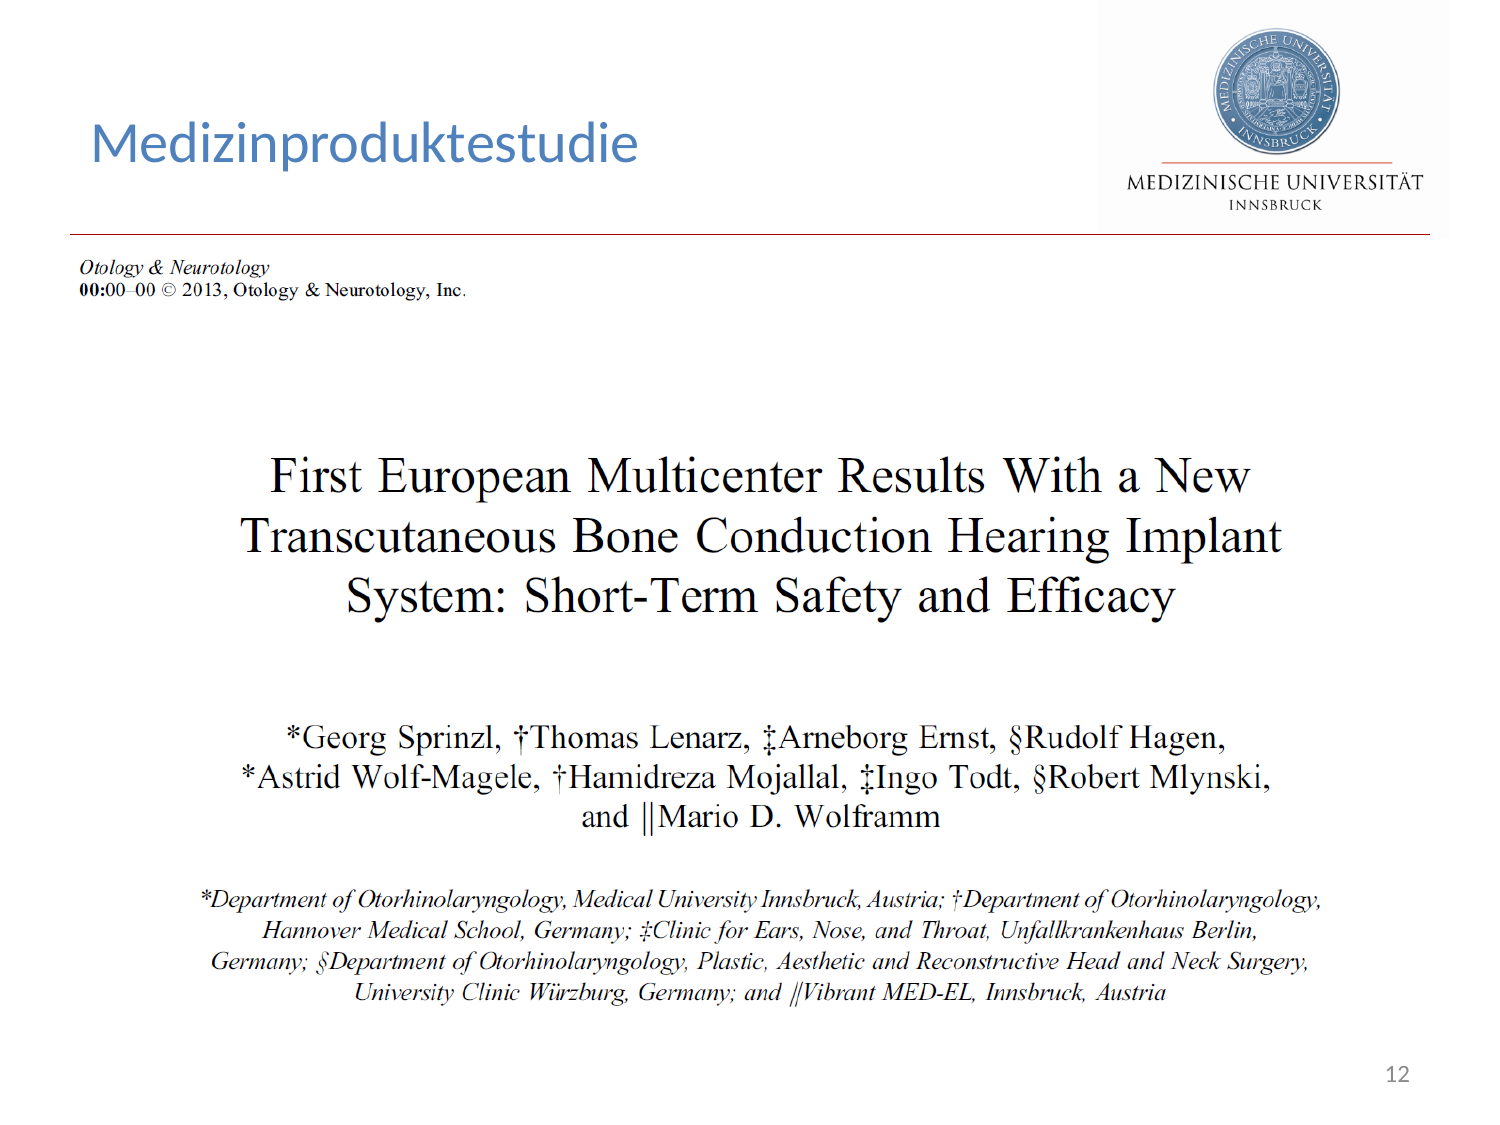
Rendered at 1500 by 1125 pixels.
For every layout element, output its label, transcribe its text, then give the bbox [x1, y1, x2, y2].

slide_number 12 [1074, 1056, 1425, 1103]
picture [52, 243, 1432, 1047]
picture [1098, 0, 1450, 238]
title Medizinproduktestudie [75, 45, 1164, 233]
